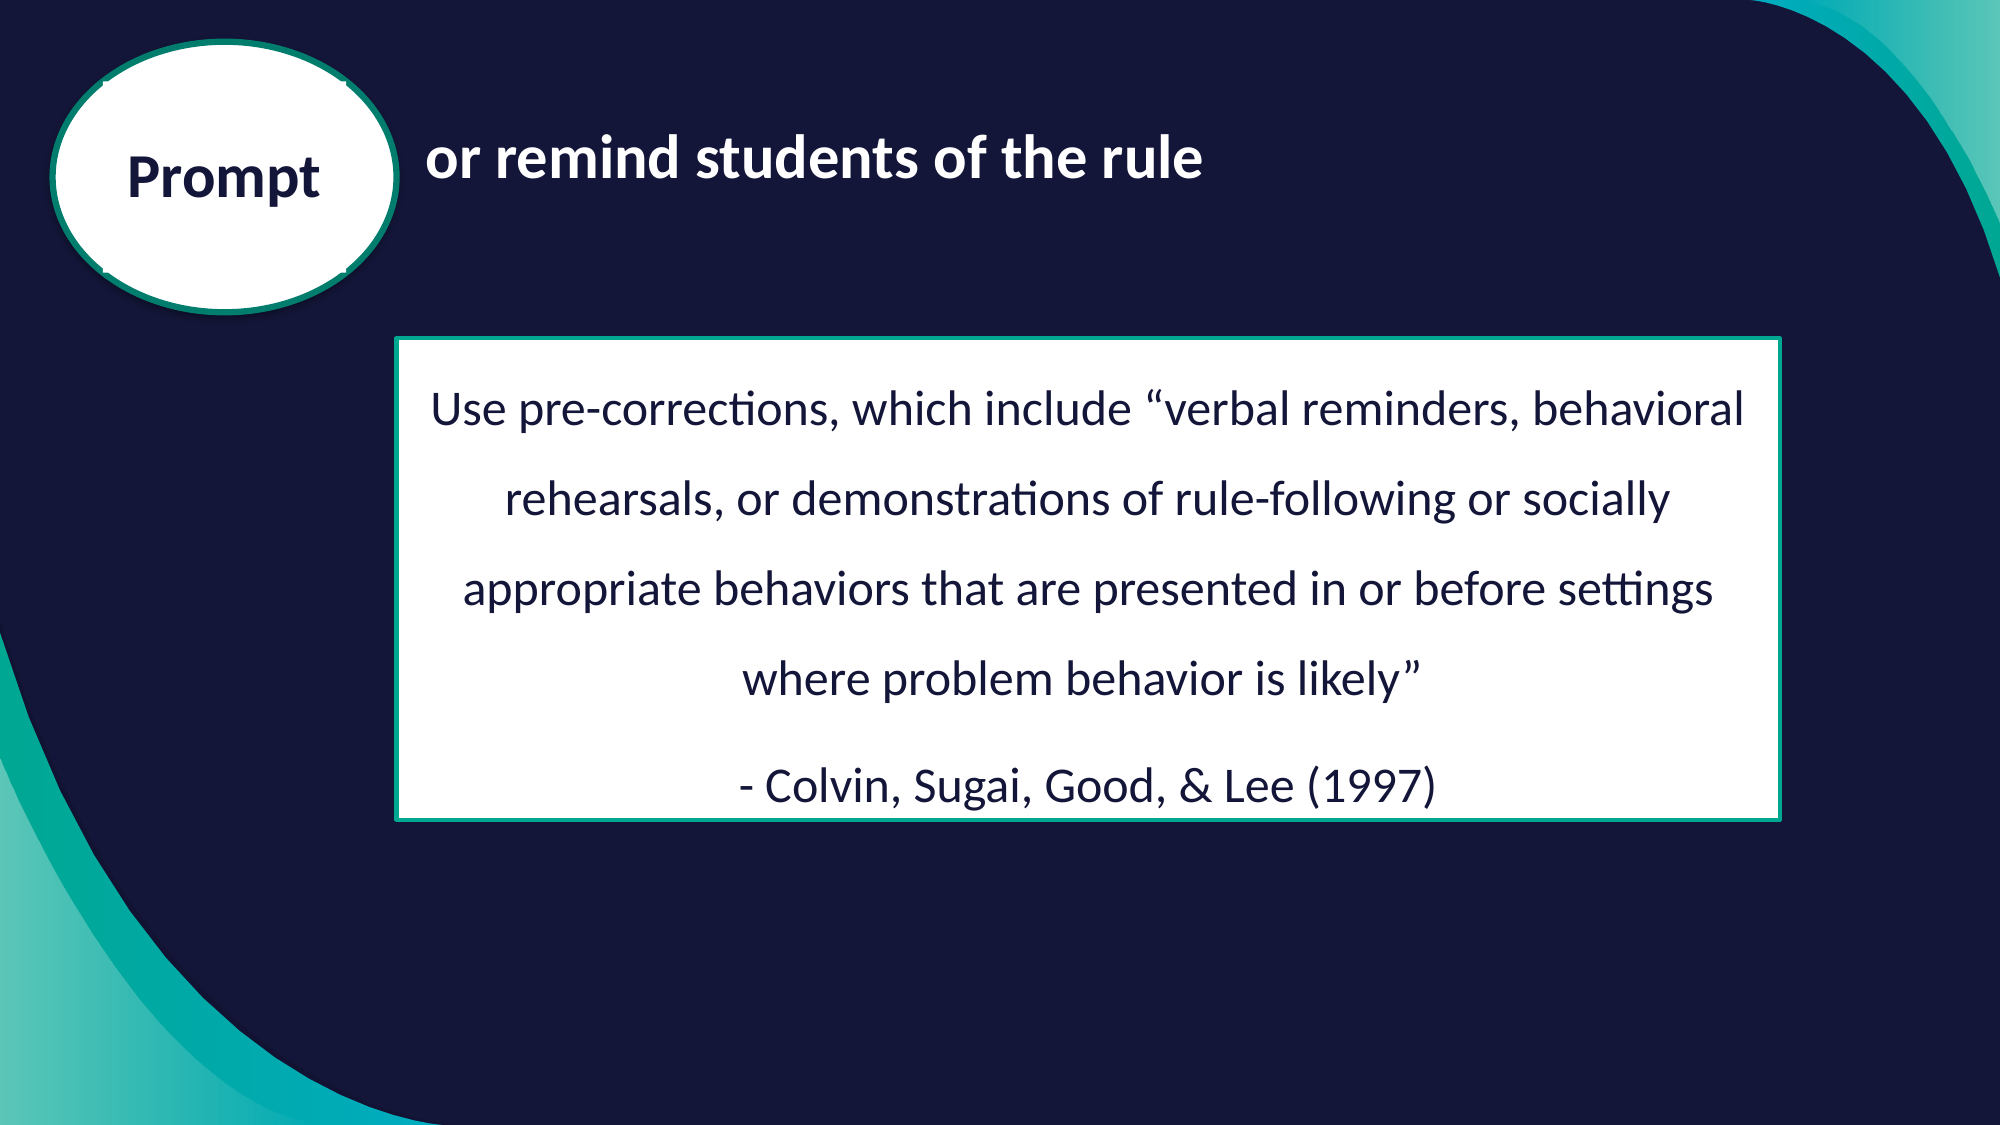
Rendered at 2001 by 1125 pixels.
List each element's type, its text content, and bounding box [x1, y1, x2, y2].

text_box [52, 41, 397, 313]
text_box or remind students of the rule [402, 107, 1497, 210]
text_box Use pre-corrections, which include “verbal reminders, behavioral rehearsals, or demonstrations of rule-following or socially appropriate behaviors that are presented in or before settings where problem behavior is likely” - Colvin, Sugai, Good, & Lee (1997) [394, 336, 1782, 822]
